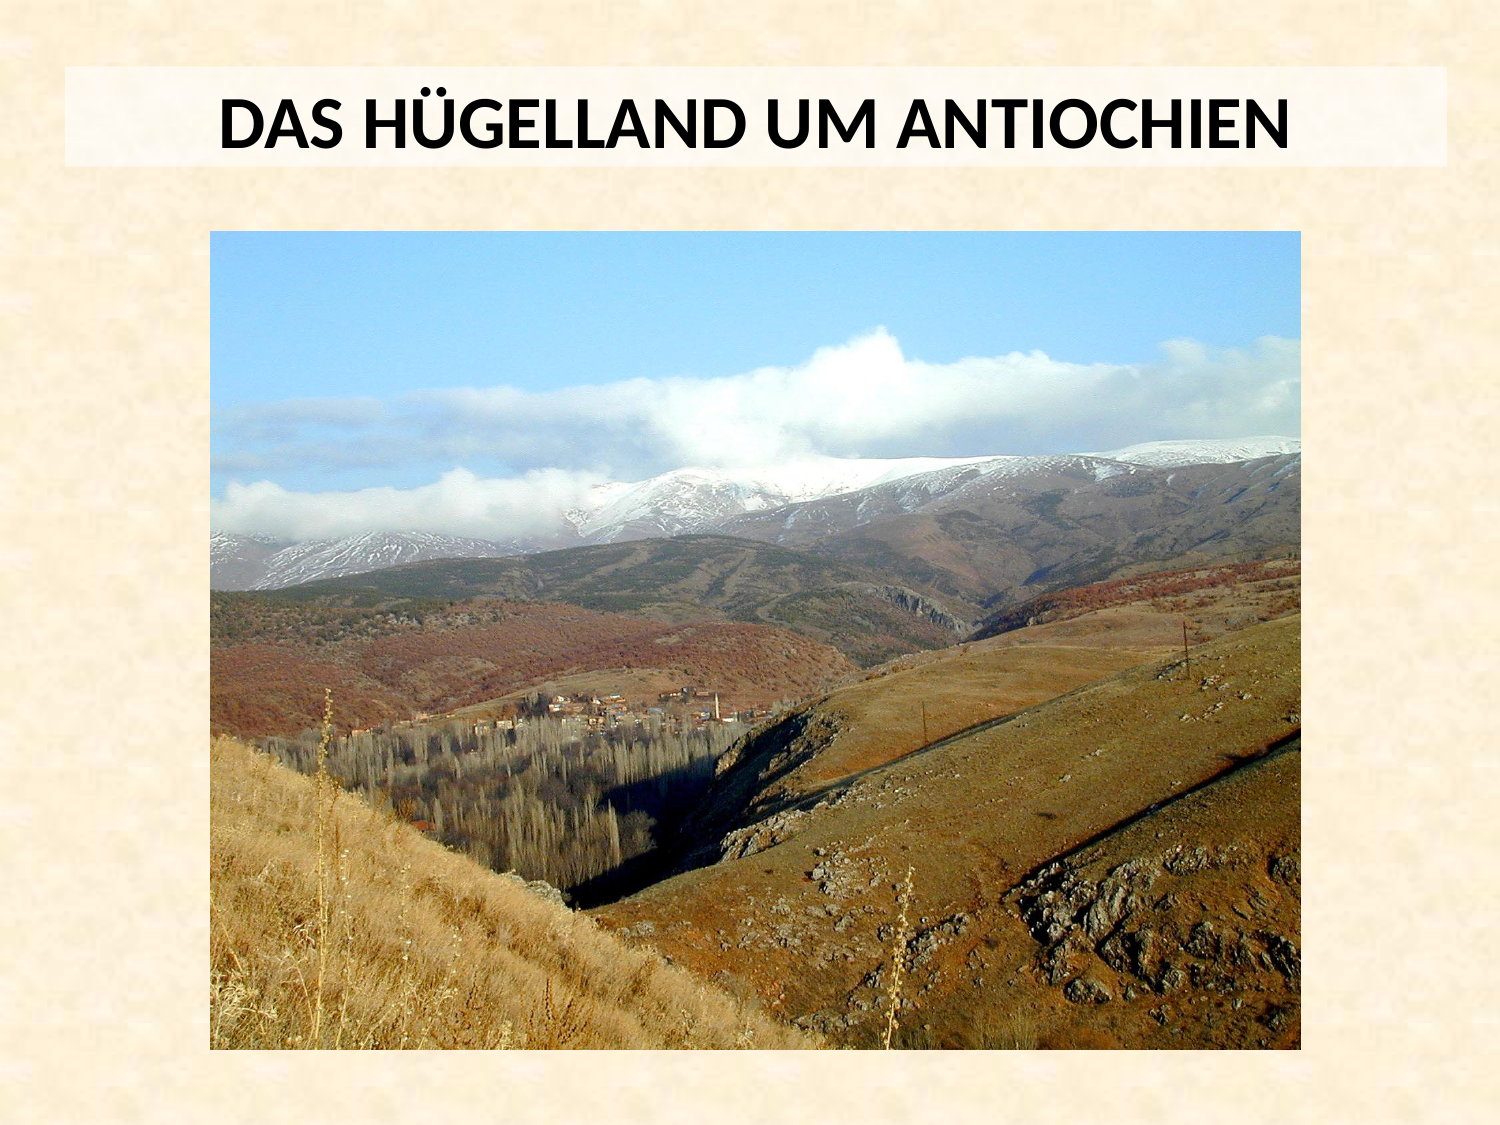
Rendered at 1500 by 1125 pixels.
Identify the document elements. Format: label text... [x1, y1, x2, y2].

text_box DAS HÜGELLAND UM ANTIOCHIEN [64, 66, 1447, 167]
picture [0, 0, 1500, 1125]
